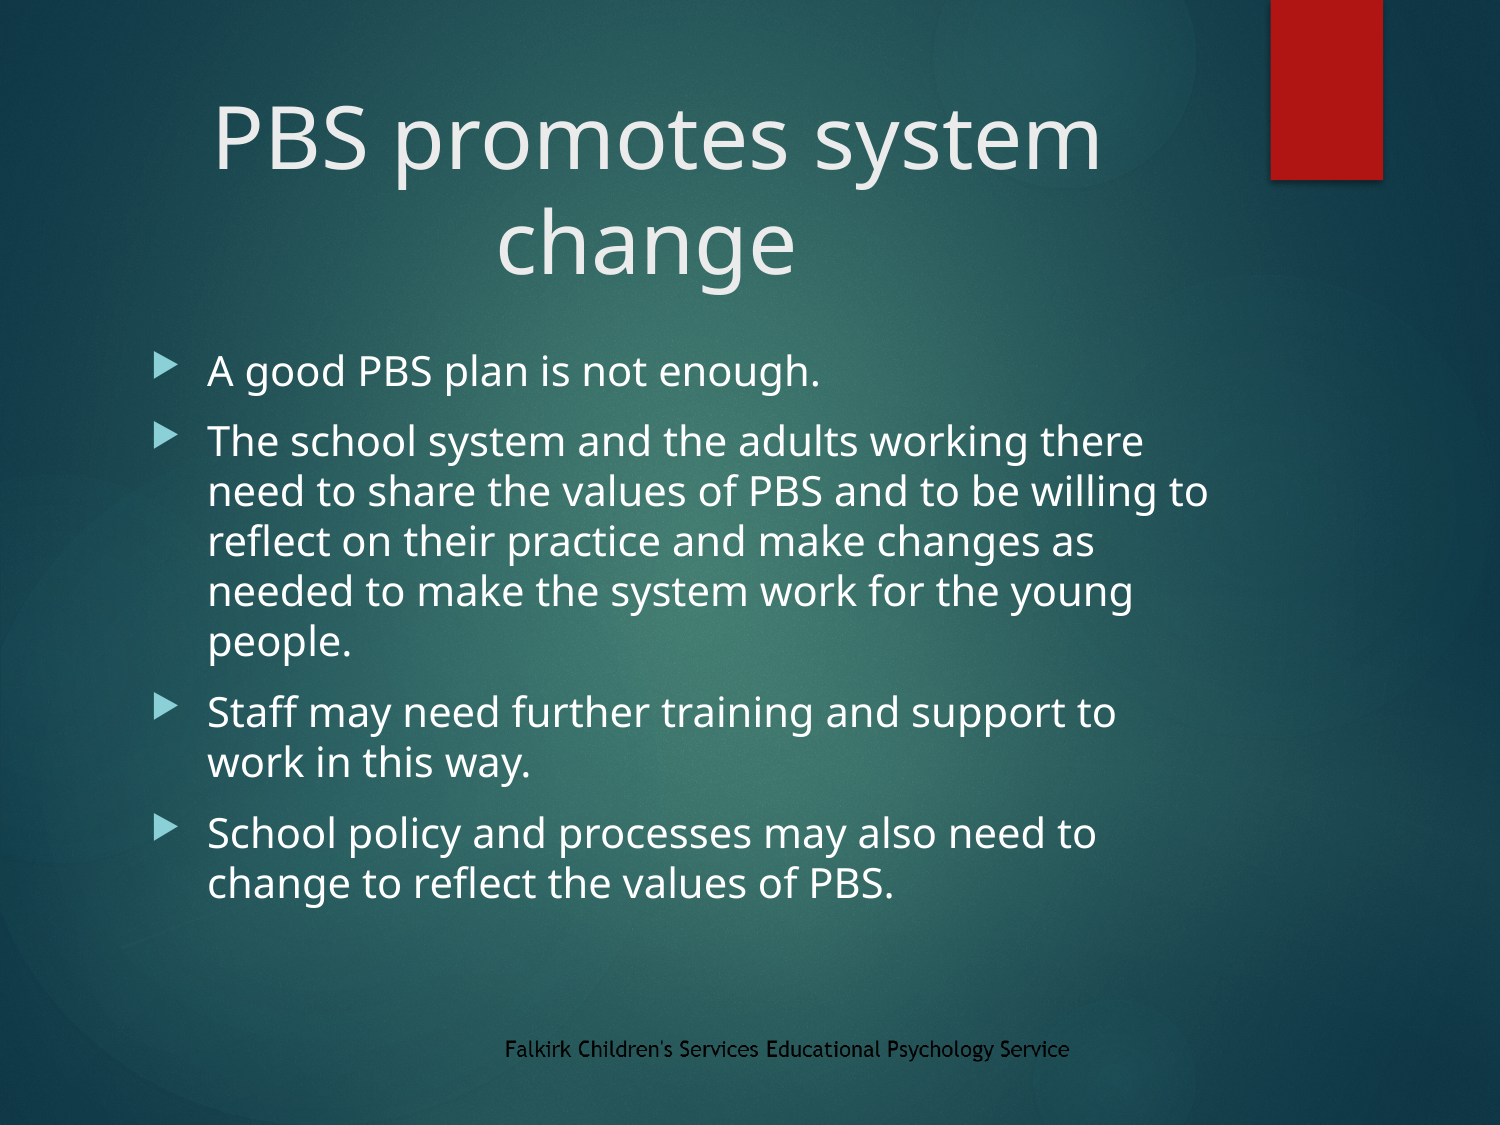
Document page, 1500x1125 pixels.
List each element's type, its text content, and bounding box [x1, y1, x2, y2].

title PBS promotes system change [79, 74, 1237, 304]
list A good PBS plan is not enough. The school system and the adults working there need to share the values of PBS and to be willing to reflect on their practice and make changes as needed to make the system work for the young people. Staff may need further training and support to work in this way. School policy and processes may also need to change to reflect the values of PBS. [135, 336, 1237, 1025]
picture [491, 1027, 1083, 1075]
